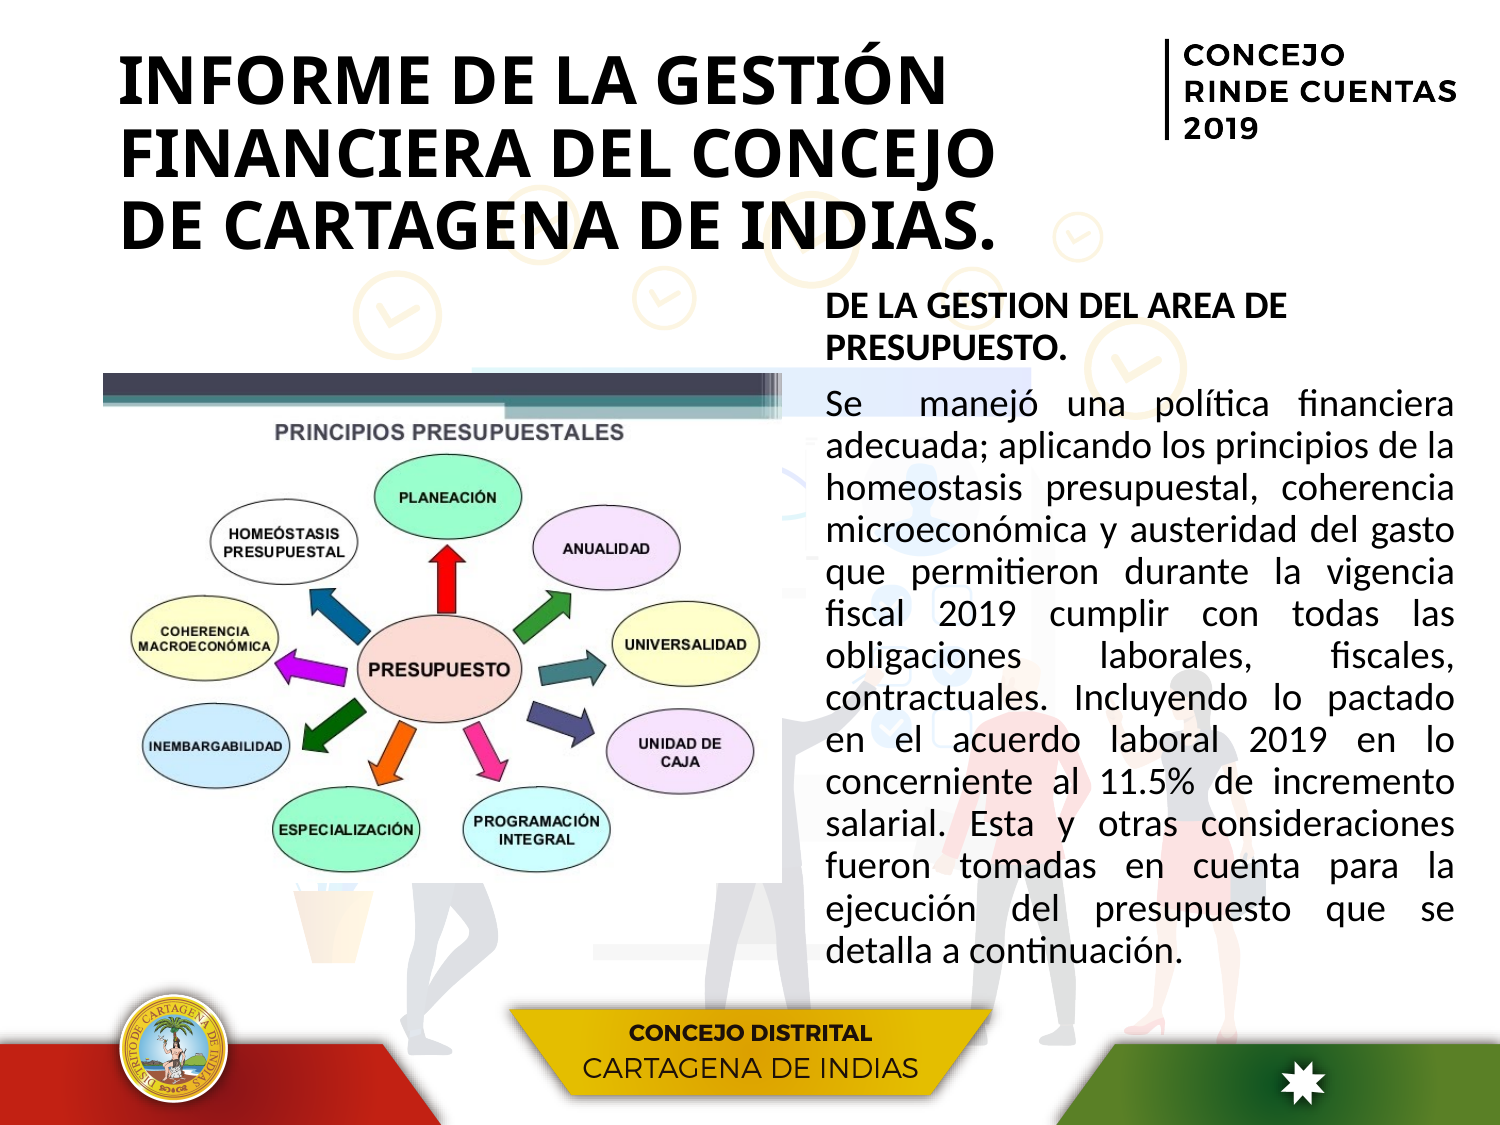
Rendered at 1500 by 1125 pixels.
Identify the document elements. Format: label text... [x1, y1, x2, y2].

picture [0, 0, 1500, 1125]
list DE LA GESTION DEL AREA DE PRESUPUESTO. Se manejó una política financiera adecuada; aplicando los principios de la homeostasis presupuestal, coherencia microeconómica y austeridad del gasto que permitieron durante la vigencia fiscal 2019 cumplir con todas las obligaciones laborales, fiscales, contractuales. Incluyendo lo pactado en el acuerdo laboral 2019 en lo concerniente al 11.5% de incremento salarial. Esta y otras consideraciones fueron tomadas en cuenta para la ejecución del presupuesto que se detalla a continuación. [810, 277, 1471, 992]
title INFORME DE LA GESTIÓN FINANCIERA DEL CONCEJO DE CARTAGENA DE INDIAS. [103, 33, 1115, 278]
